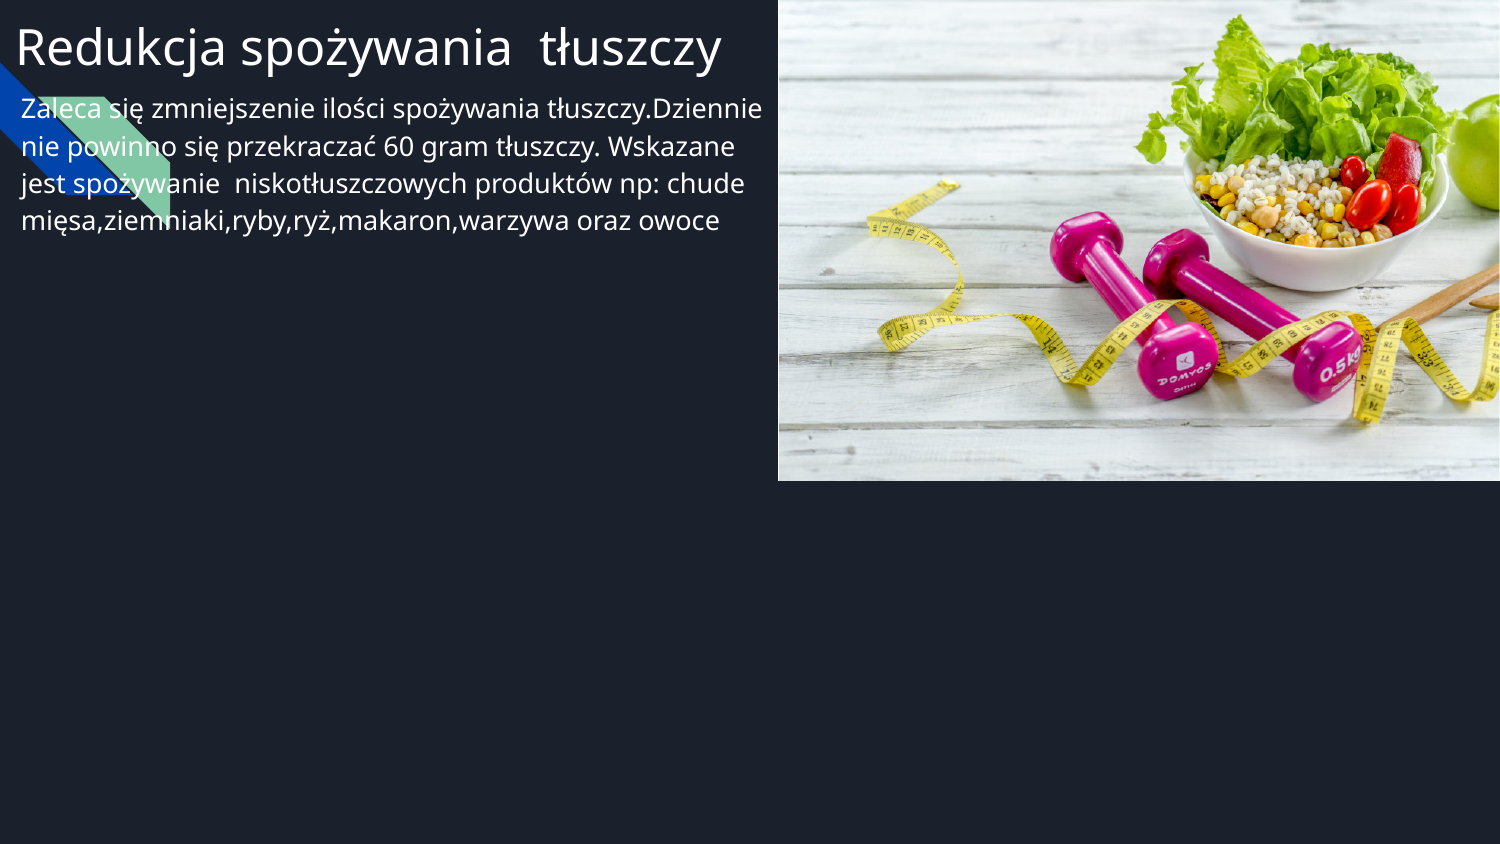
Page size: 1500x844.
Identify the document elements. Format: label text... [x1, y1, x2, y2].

title Redukcja spożywania tłuszczy [0, 0, 776, 152]
list Zaleca się zmniejszenie ilości spożywania tłuszczy.Dziennie nie powinno się przekraczać 60 gram tłuszczy. Wskazane jest spożywanie niskotłuszczowych produktów np: chude mięsa,ziemniaki,ryby,ryż,makaron,warzywa oraz owoce [5, 71, 779, 521]
picture [778, 0, 1500, 481]
